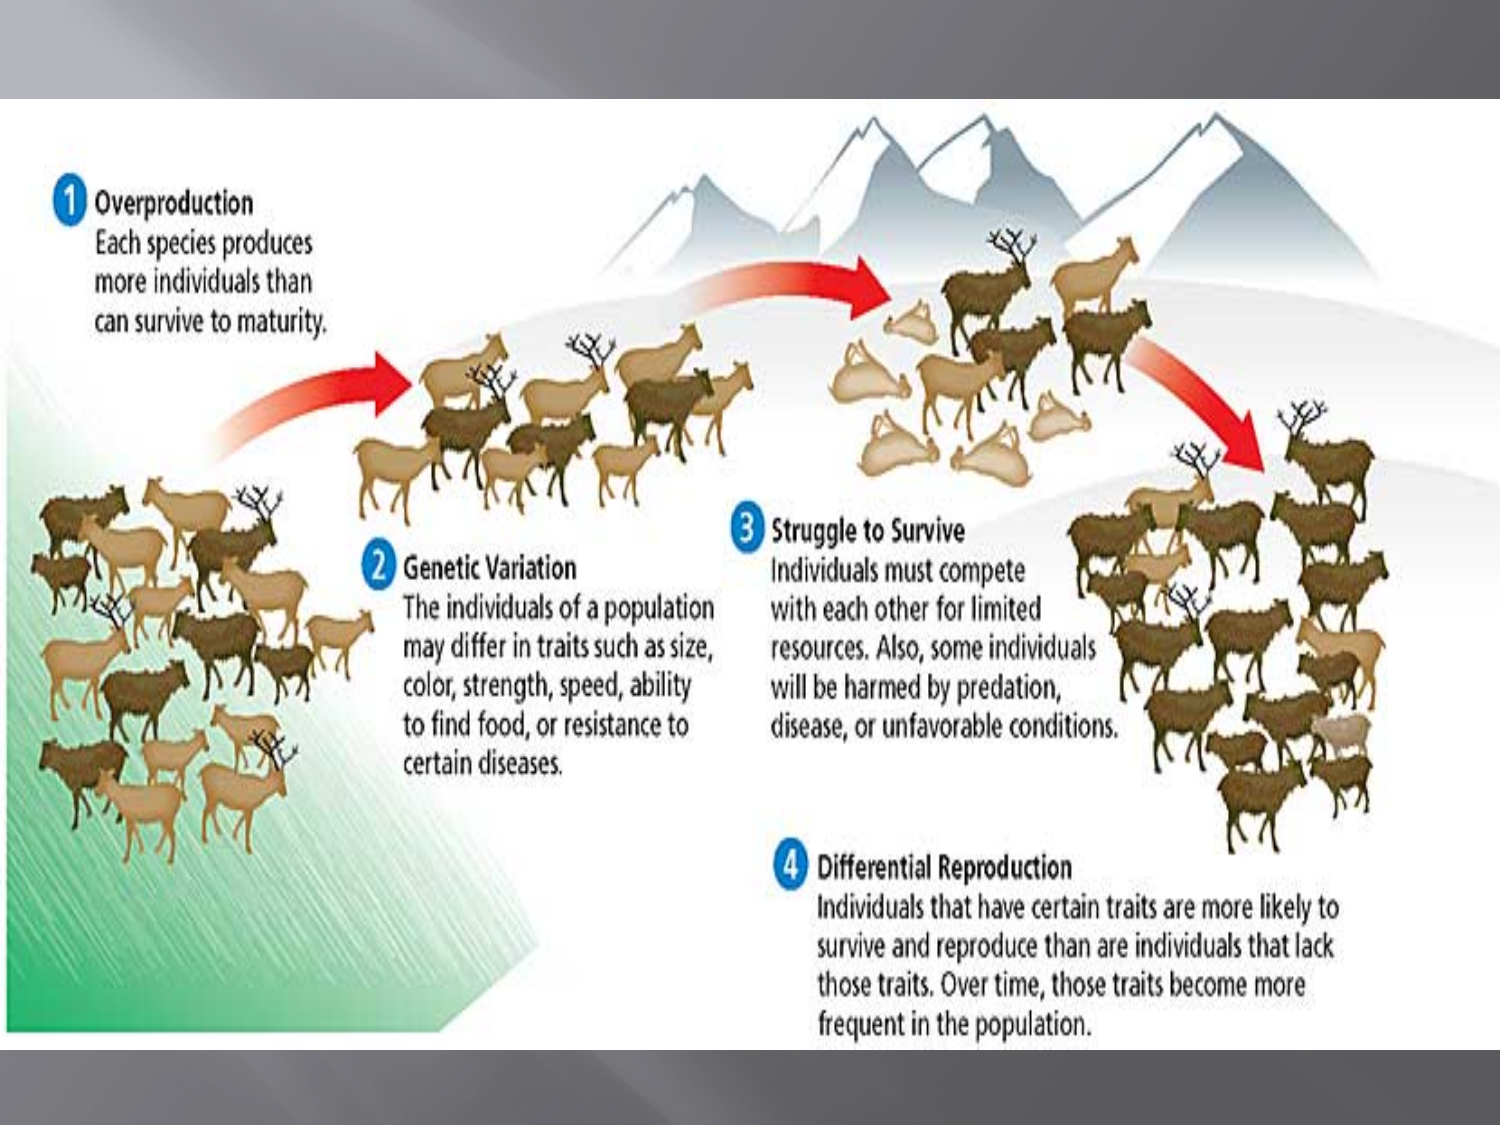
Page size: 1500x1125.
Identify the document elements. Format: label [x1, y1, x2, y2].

picture [0, 99, 1500, 1051]
